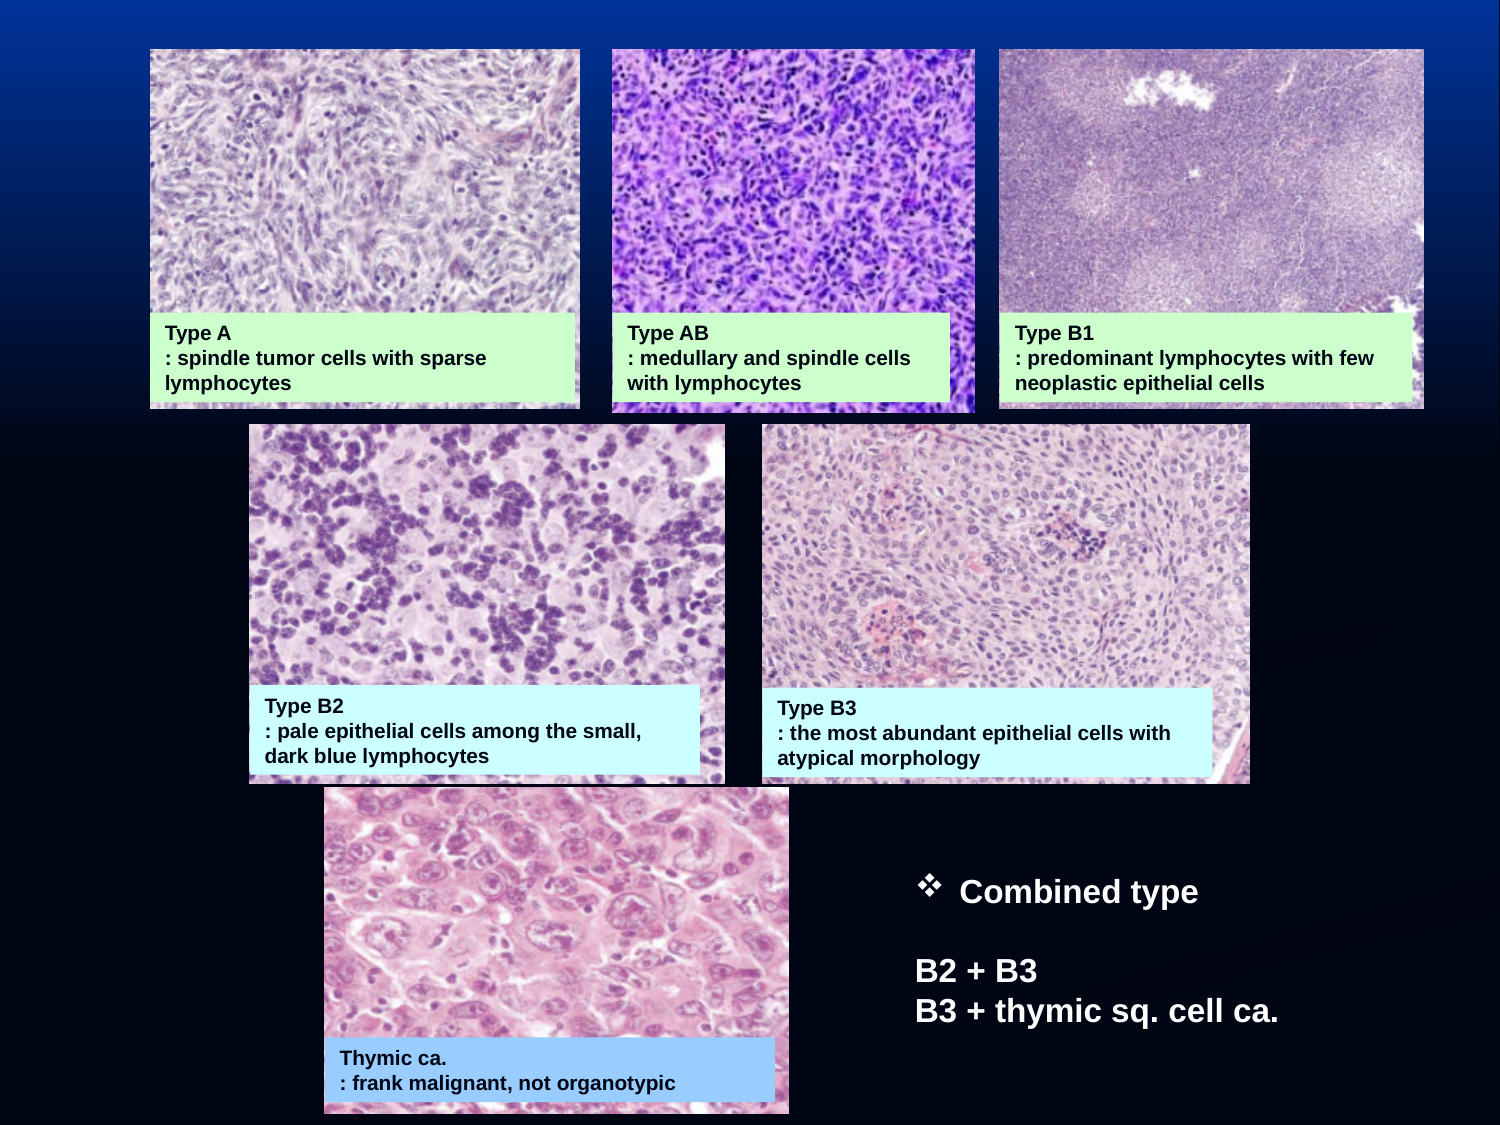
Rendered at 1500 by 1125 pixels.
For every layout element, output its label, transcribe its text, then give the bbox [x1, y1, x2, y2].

text_box Combined type B2 + B3 B3 + thymic sq. cell ca. [899, 862, 1425, 1037]
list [762, 424, 1251, 785]
picture [324, 787, 789, 1114]
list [149, 49, 580, 409]
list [249, 424, 726, 785]
picture [612, 49, 975, 413]
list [999, 49, 1424, 409]
